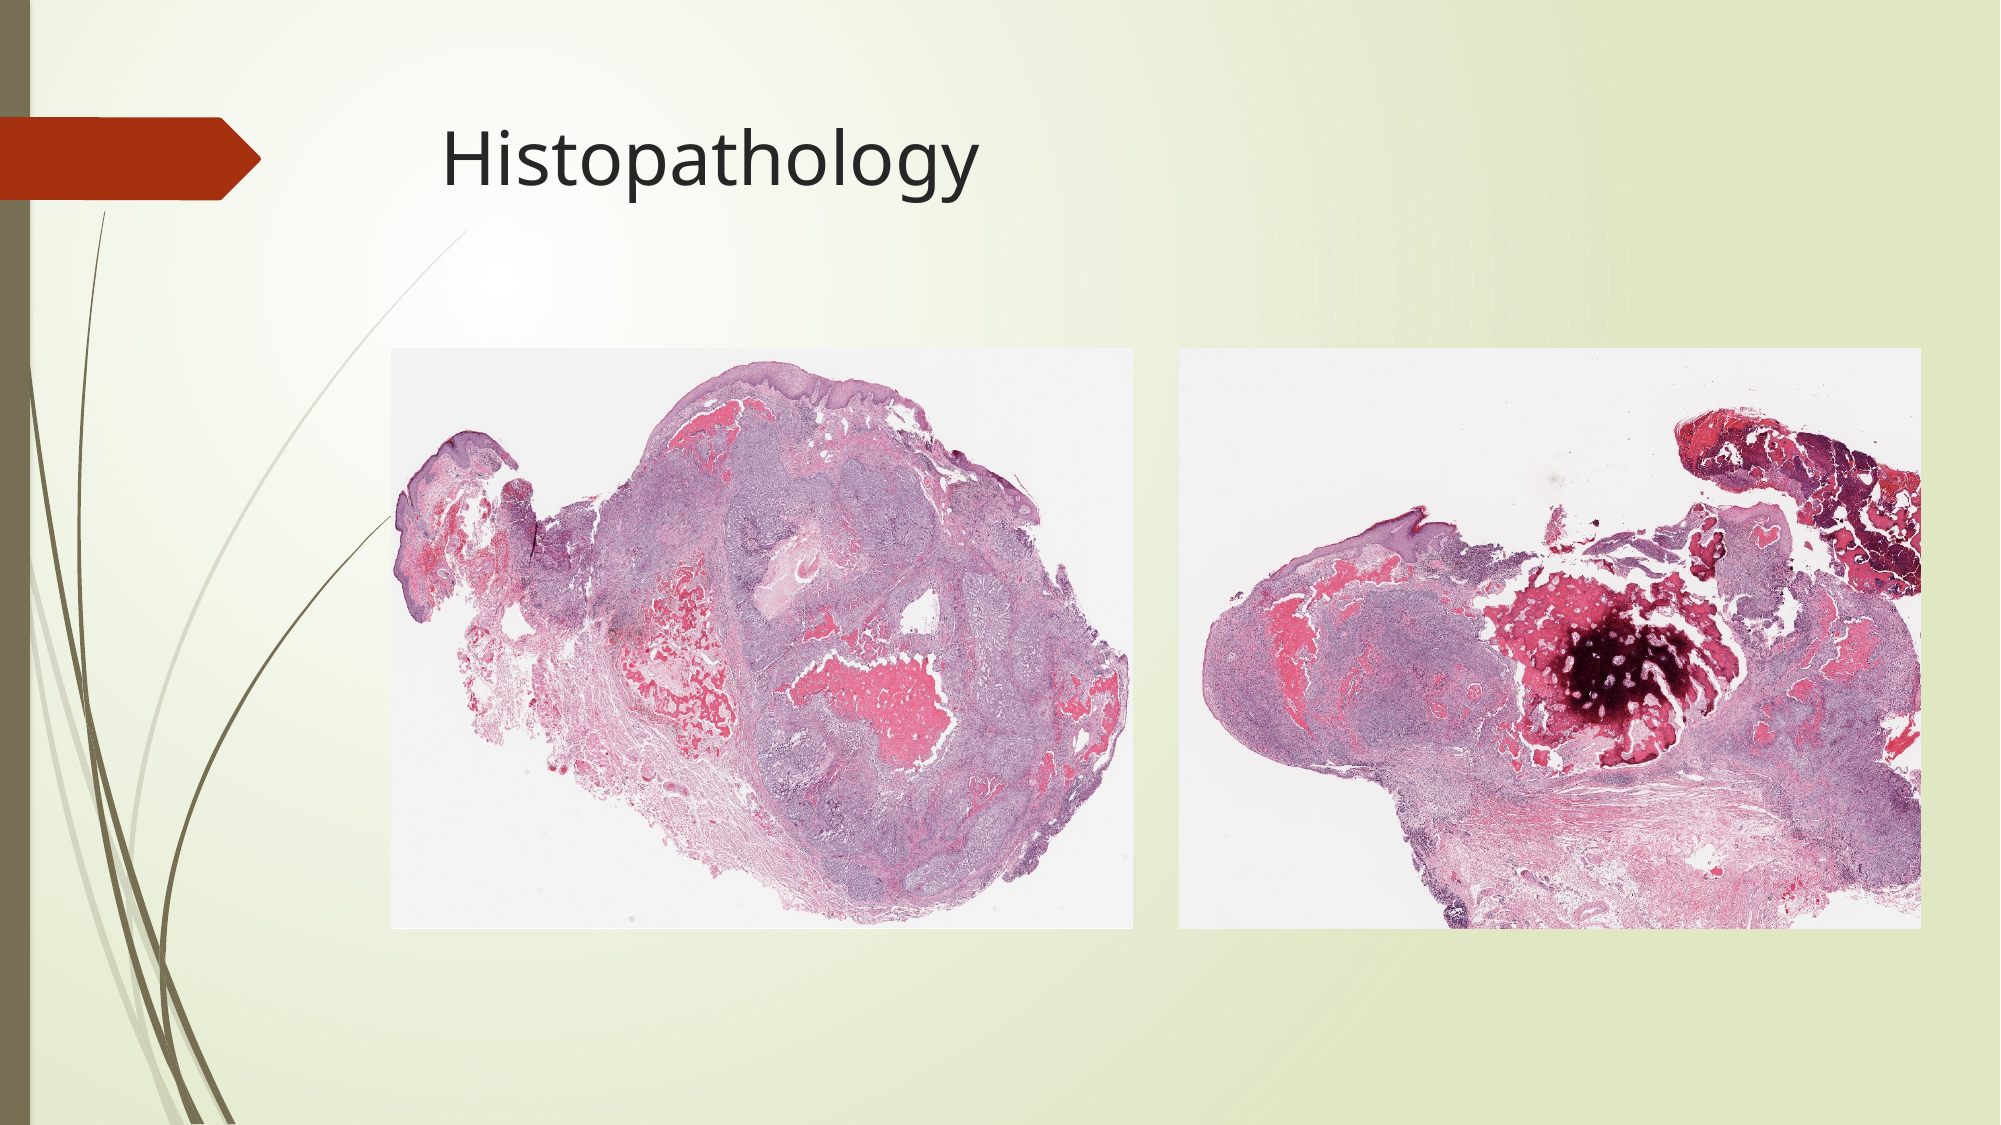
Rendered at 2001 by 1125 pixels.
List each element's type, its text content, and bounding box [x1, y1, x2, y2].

title Histopathology [425, 102, 1888, 313]
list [1179, 348, 1921, 929]
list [391, 348, 1133, 929]
